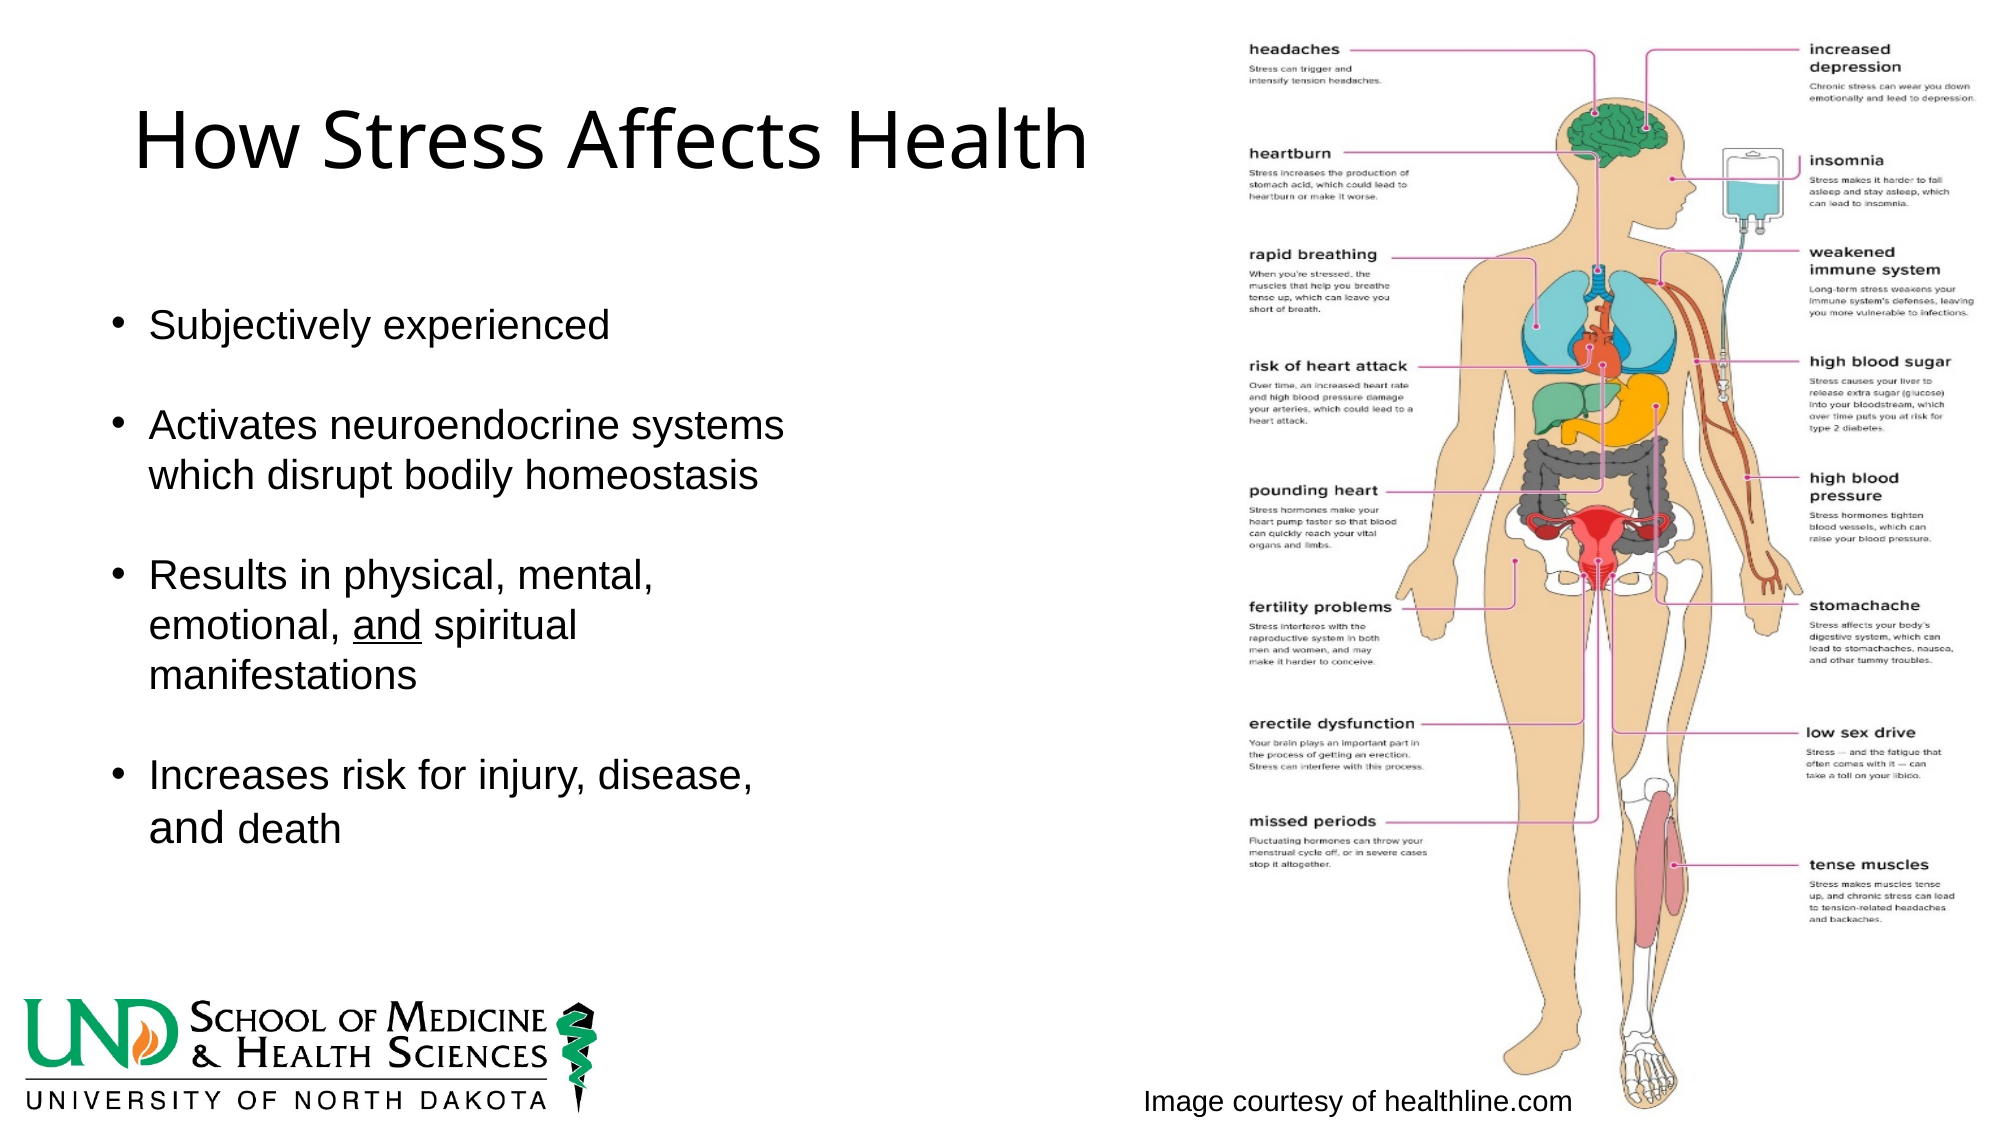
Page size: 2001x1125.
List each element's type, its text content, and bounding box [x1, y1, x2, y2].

text_box Image courtesy of healthline.com [1128, 1074, 1215, 1125]
picture [23, 999, 597, 1114]
title How Stress Affects Health [96, 59, 1129, 226]
list Subjectively experienced Activates neuroendocrine systems which disrupt bodily homeostasis Results in physical, mental, emotional, and spiritual manifestations Increases risk for injury, disease, and death [96, 289, 815, 970]
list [1215, 19, 2000, 1125]
